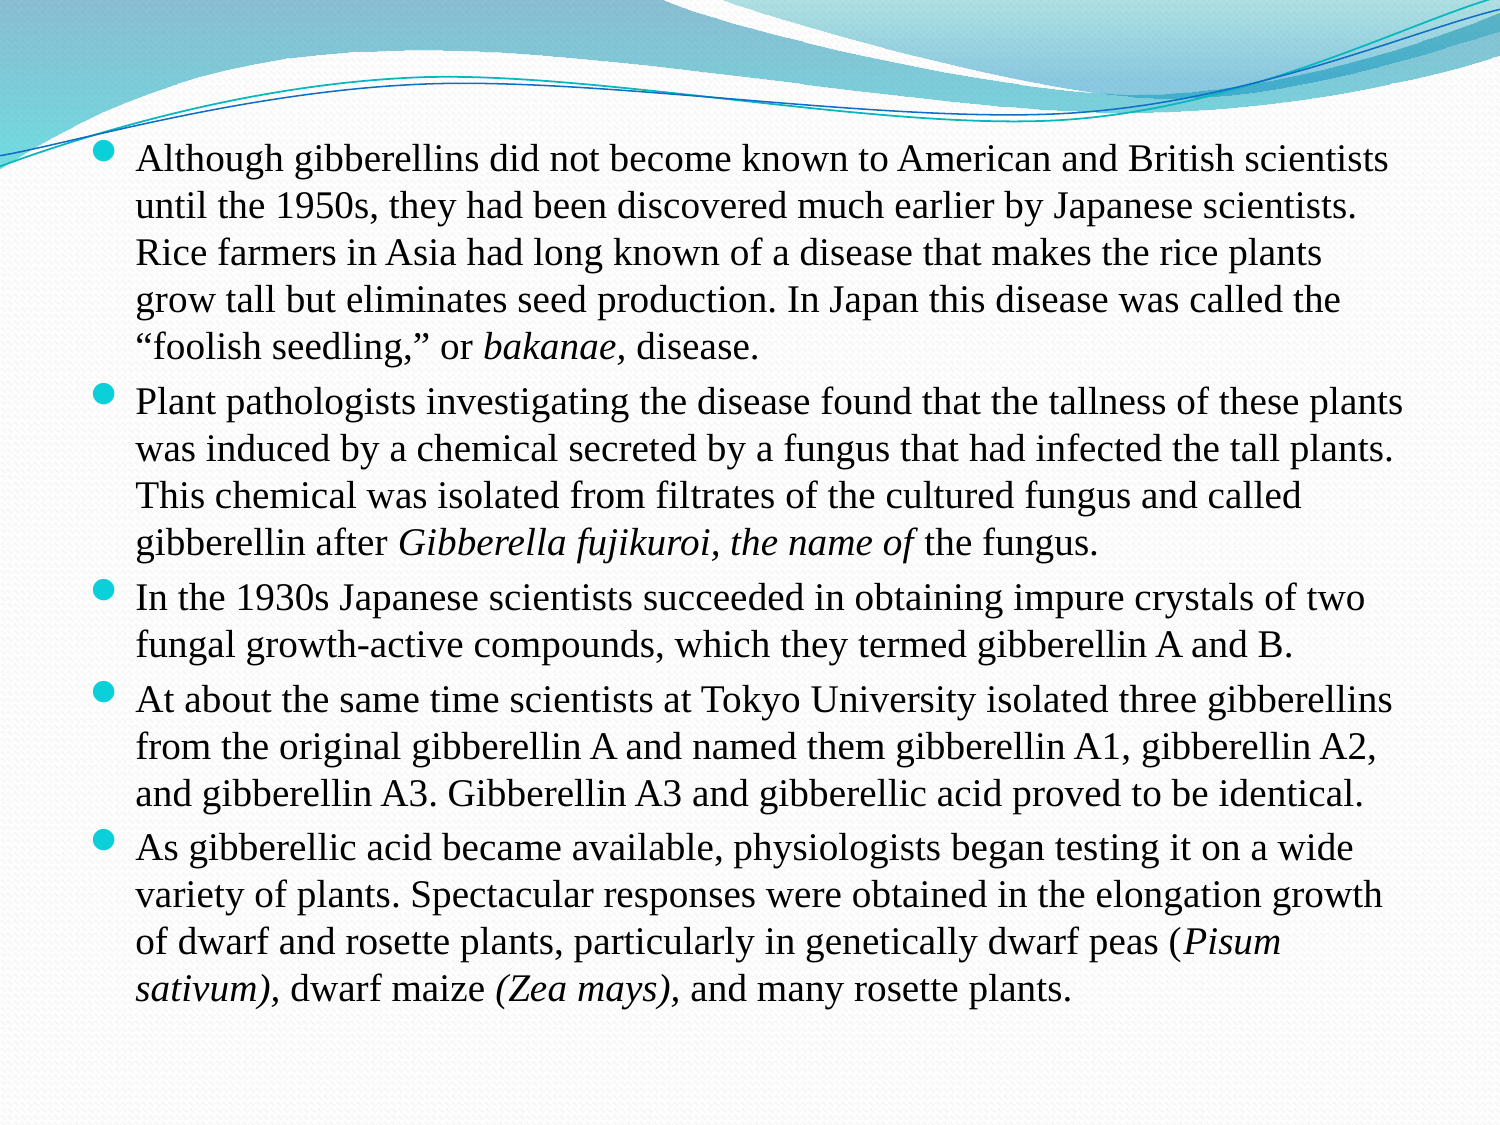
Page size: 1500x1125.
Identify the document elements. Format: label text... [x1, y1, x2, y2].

list Although gibberellins did not become known to American and British scientists until the 1950s, they had been discovered much earlier by Japanese scientists. Rice farmers in Asia had long known of a disease that makes the rice plants grow tall but eliminates seed production. In Japan this disease was called the “foolish seedling,” or bakanae, disease. Plant pathologists investigating the disease found that the tallness of these plants was induced by a chemical secreted by a fungus that had infected the tall plants. This chemical was isolated from filtrates of the cultured fungus and called gibberellin after Gibberella fujikuroi, the name of the fungus. In the 1930s Japanese scientists succeeded in obtaining impure crystals of two fungal growth-active compounds, which they termed gibberellin A and B. At about the same time scientists at Tokyo University isolated three gibberellins from the original gibberellin A and named them gibberellin A1, gibberellin A2, and gibberellin A3. Gibberellin A3 and gibberellic acid proved to be identical. As gibberellic acid became available, physiologists began testing it on a wide variety of plants. Spectacular responses were obtained in the elongation growth of dwarf and rosette plants, particularly in genetically dwarf peas (Pisum sativum), dwarf maize (Zea mays), and many rosette plants. [75, 125, 1425, 1038]
